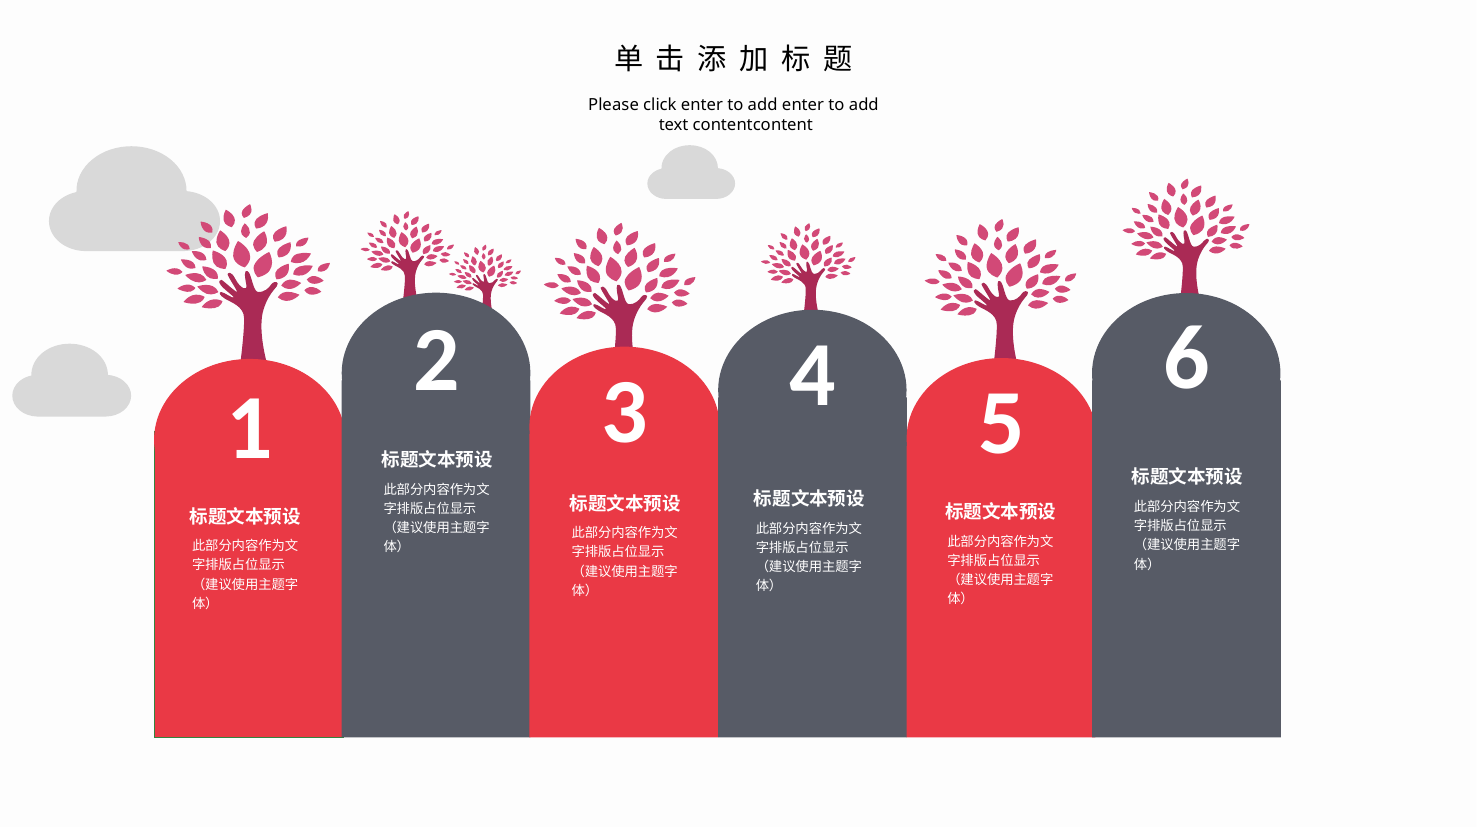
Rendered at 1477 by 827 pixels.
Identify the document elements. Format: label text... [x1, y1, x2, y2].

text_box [722, 487, 897, 605]
text_box [48, 146, 214, 252]
text_box 1 [212, 361, 287, 484]
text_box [350, 448, 525, 565]
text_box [913, 500, 1088, 618]
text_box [341, 211, 531, 738]
text_box 单击添加标题 [599, 33, 868, 84]
text_box [154, 451, 341, 738]
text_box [158, 504, 333, 622]
text_box [154, 365, 341, 504]
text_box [1100, 465, 1275, 583]
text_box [166, 204, 330, 361]
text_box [538, 491, 713, 609]
text_box [12, 343, 132, 417]
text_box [718, 223, 906, 738]
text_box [1092, 178, 1281, 738]
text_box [529, 222, 720, 738]
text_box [906, 219, 1092, 738]
text_box [647, 145, 736, 199]
text_box Please click enter to add enter to add text contentcontent [573, 86, 899, 141]
